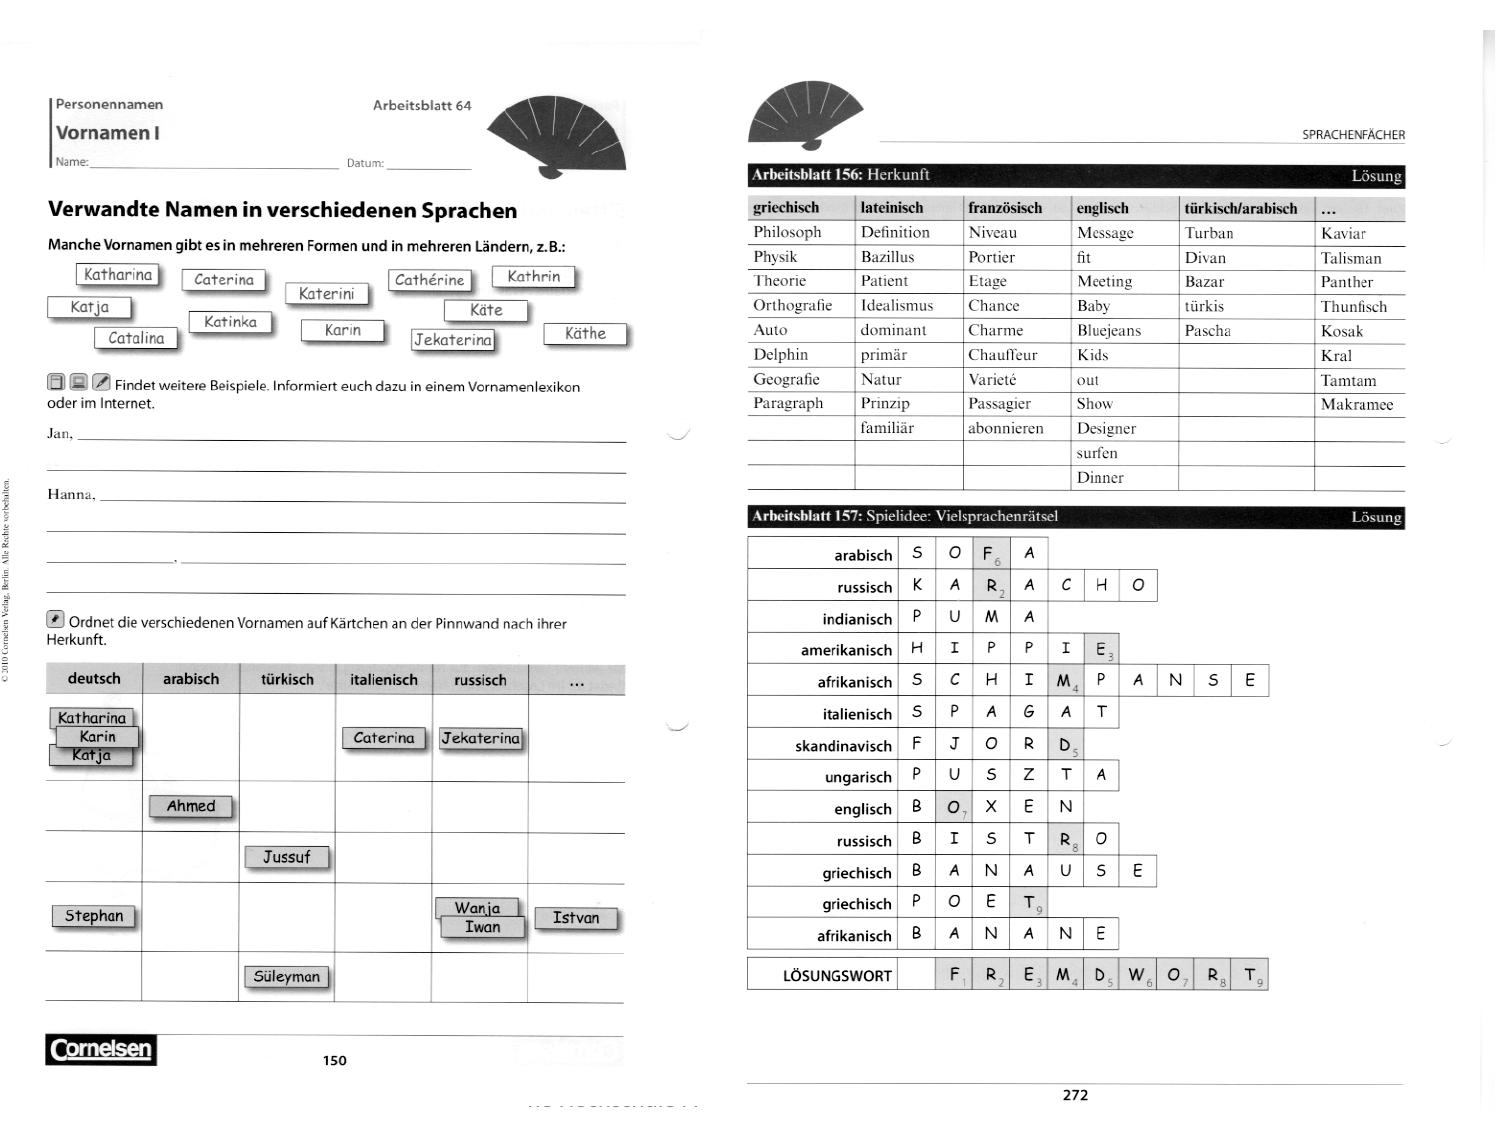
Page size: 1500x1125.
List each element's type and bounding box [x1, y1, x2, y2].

list [0, 42, 695, 1107]
list [700, 30, 1495, 1125]
